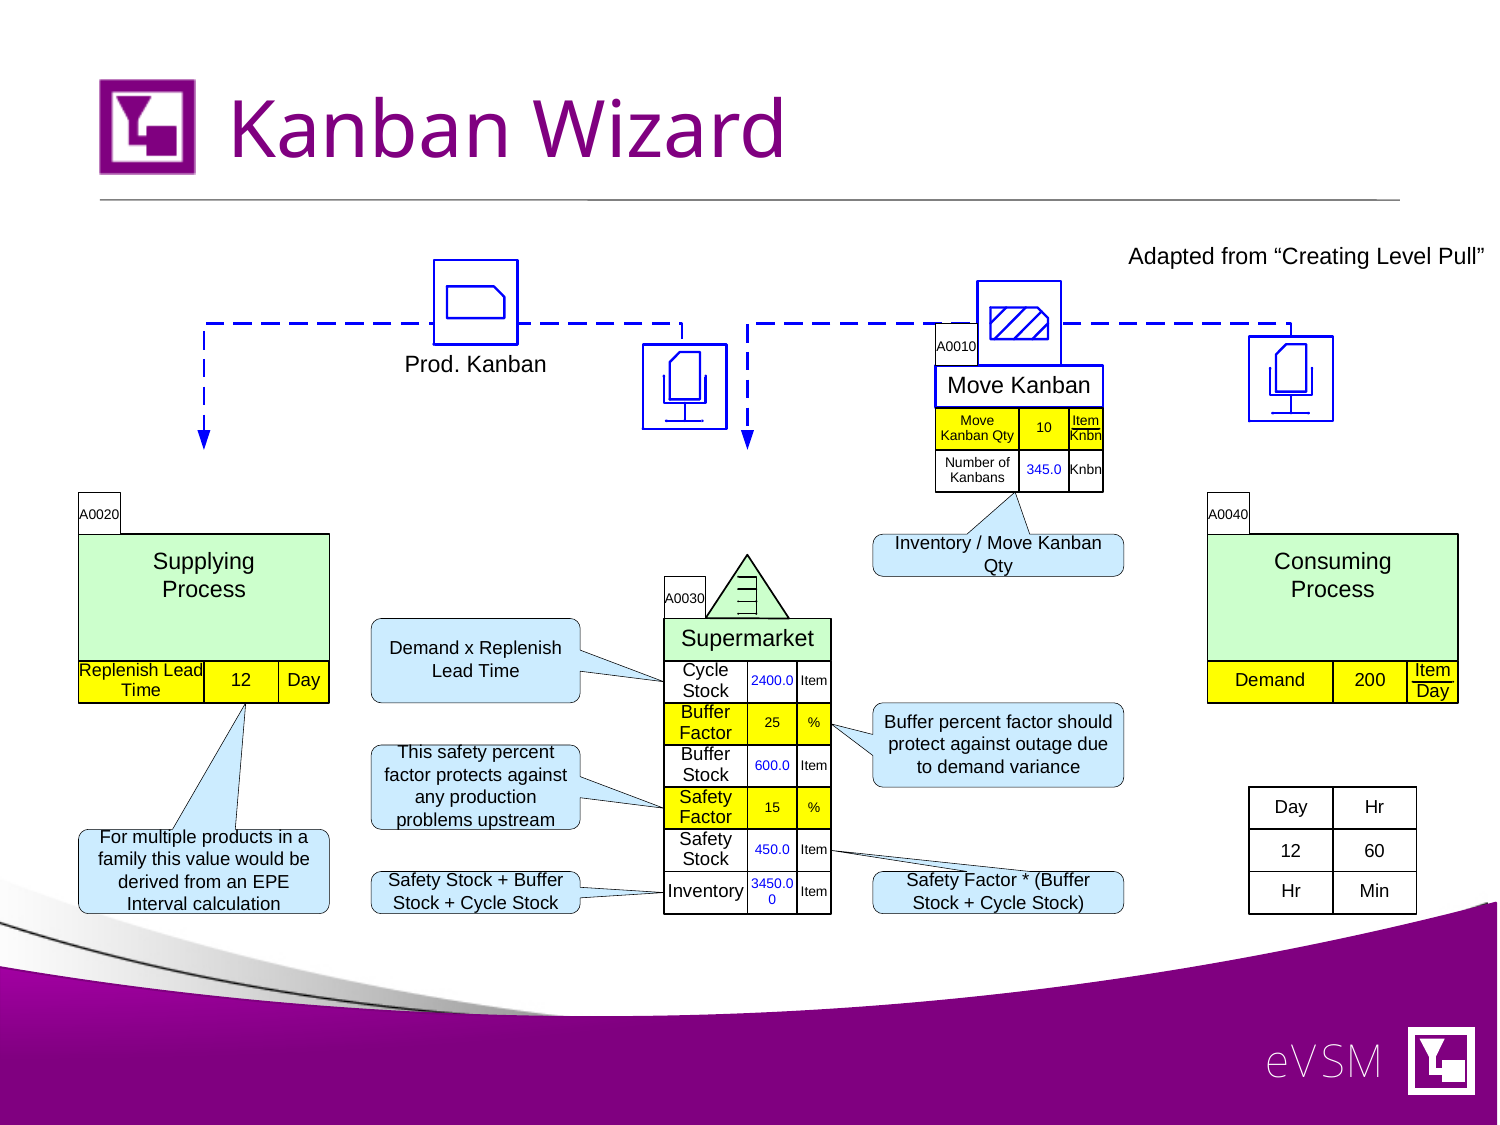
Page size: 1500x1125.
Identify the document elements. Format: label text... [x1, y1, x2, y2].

picture [0, 237, 1488, 1016]
picture [99, 79, 196, 175]
title Kanban Wizard [212, 74, 1500, 182]
